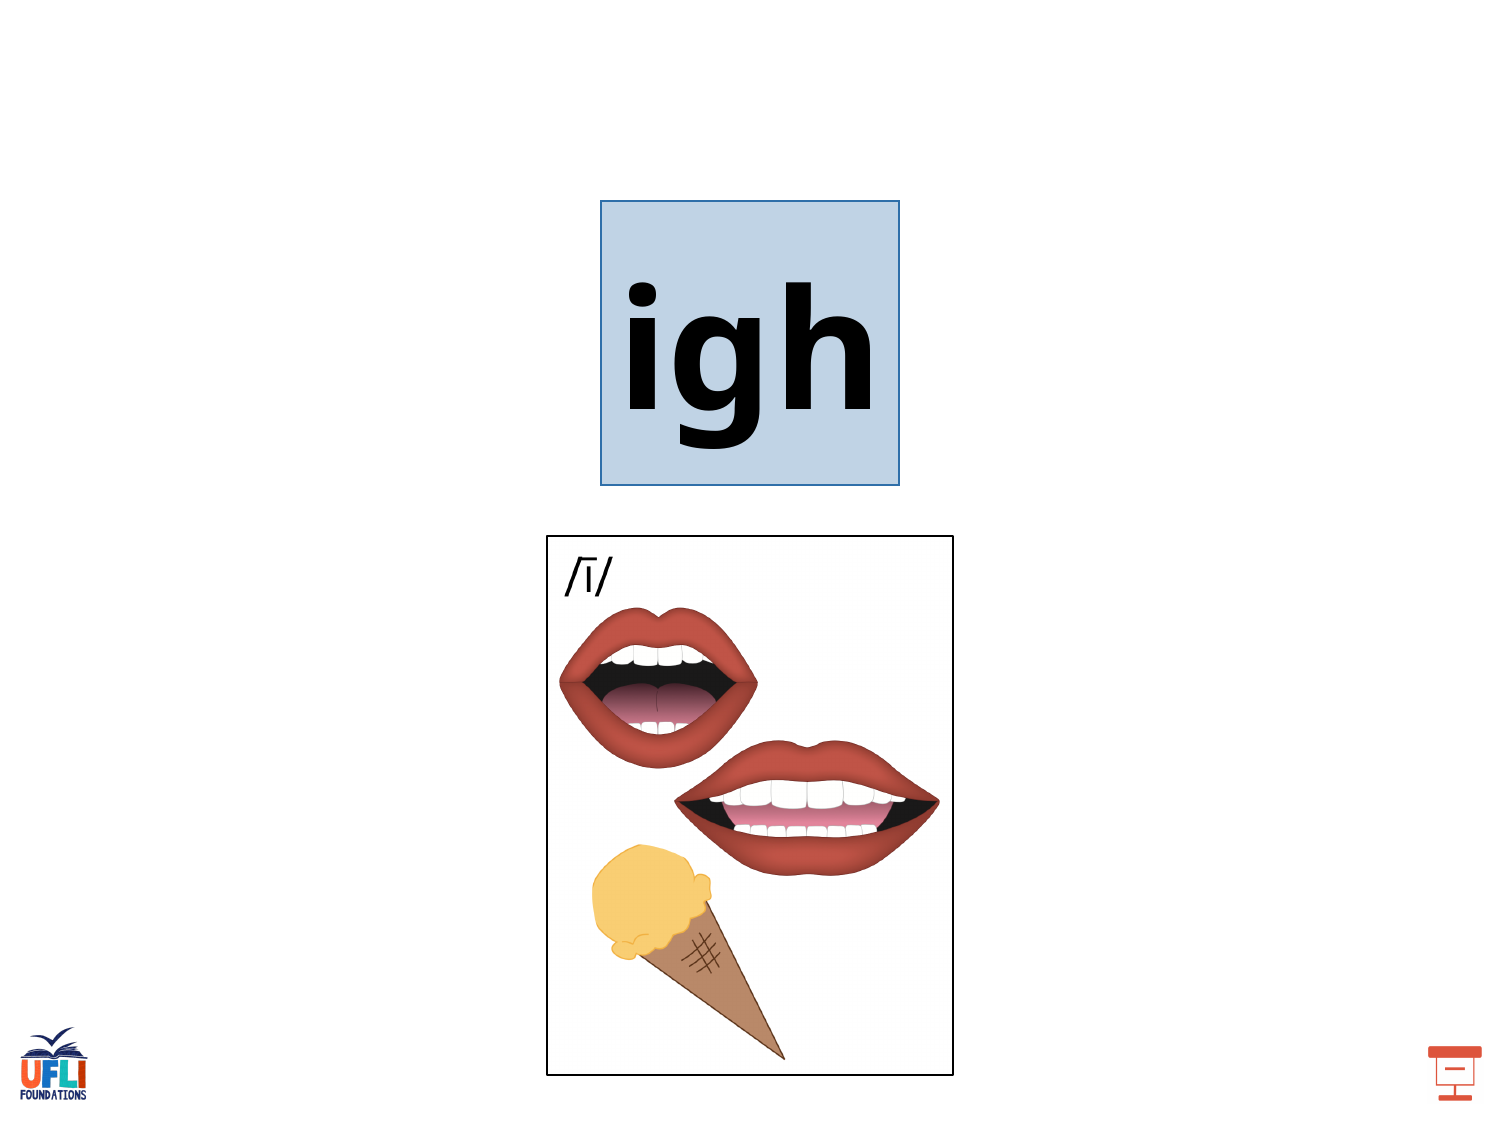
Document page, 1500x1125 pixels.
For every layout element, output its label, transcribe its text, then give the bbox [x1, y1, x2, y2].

text_box igh [600, 200, 900, 486]
picture [16, 1027, 90, 1103]
picture [1427, 1043, 1484, 1104]
picture [547, 537, 953, 1074]
